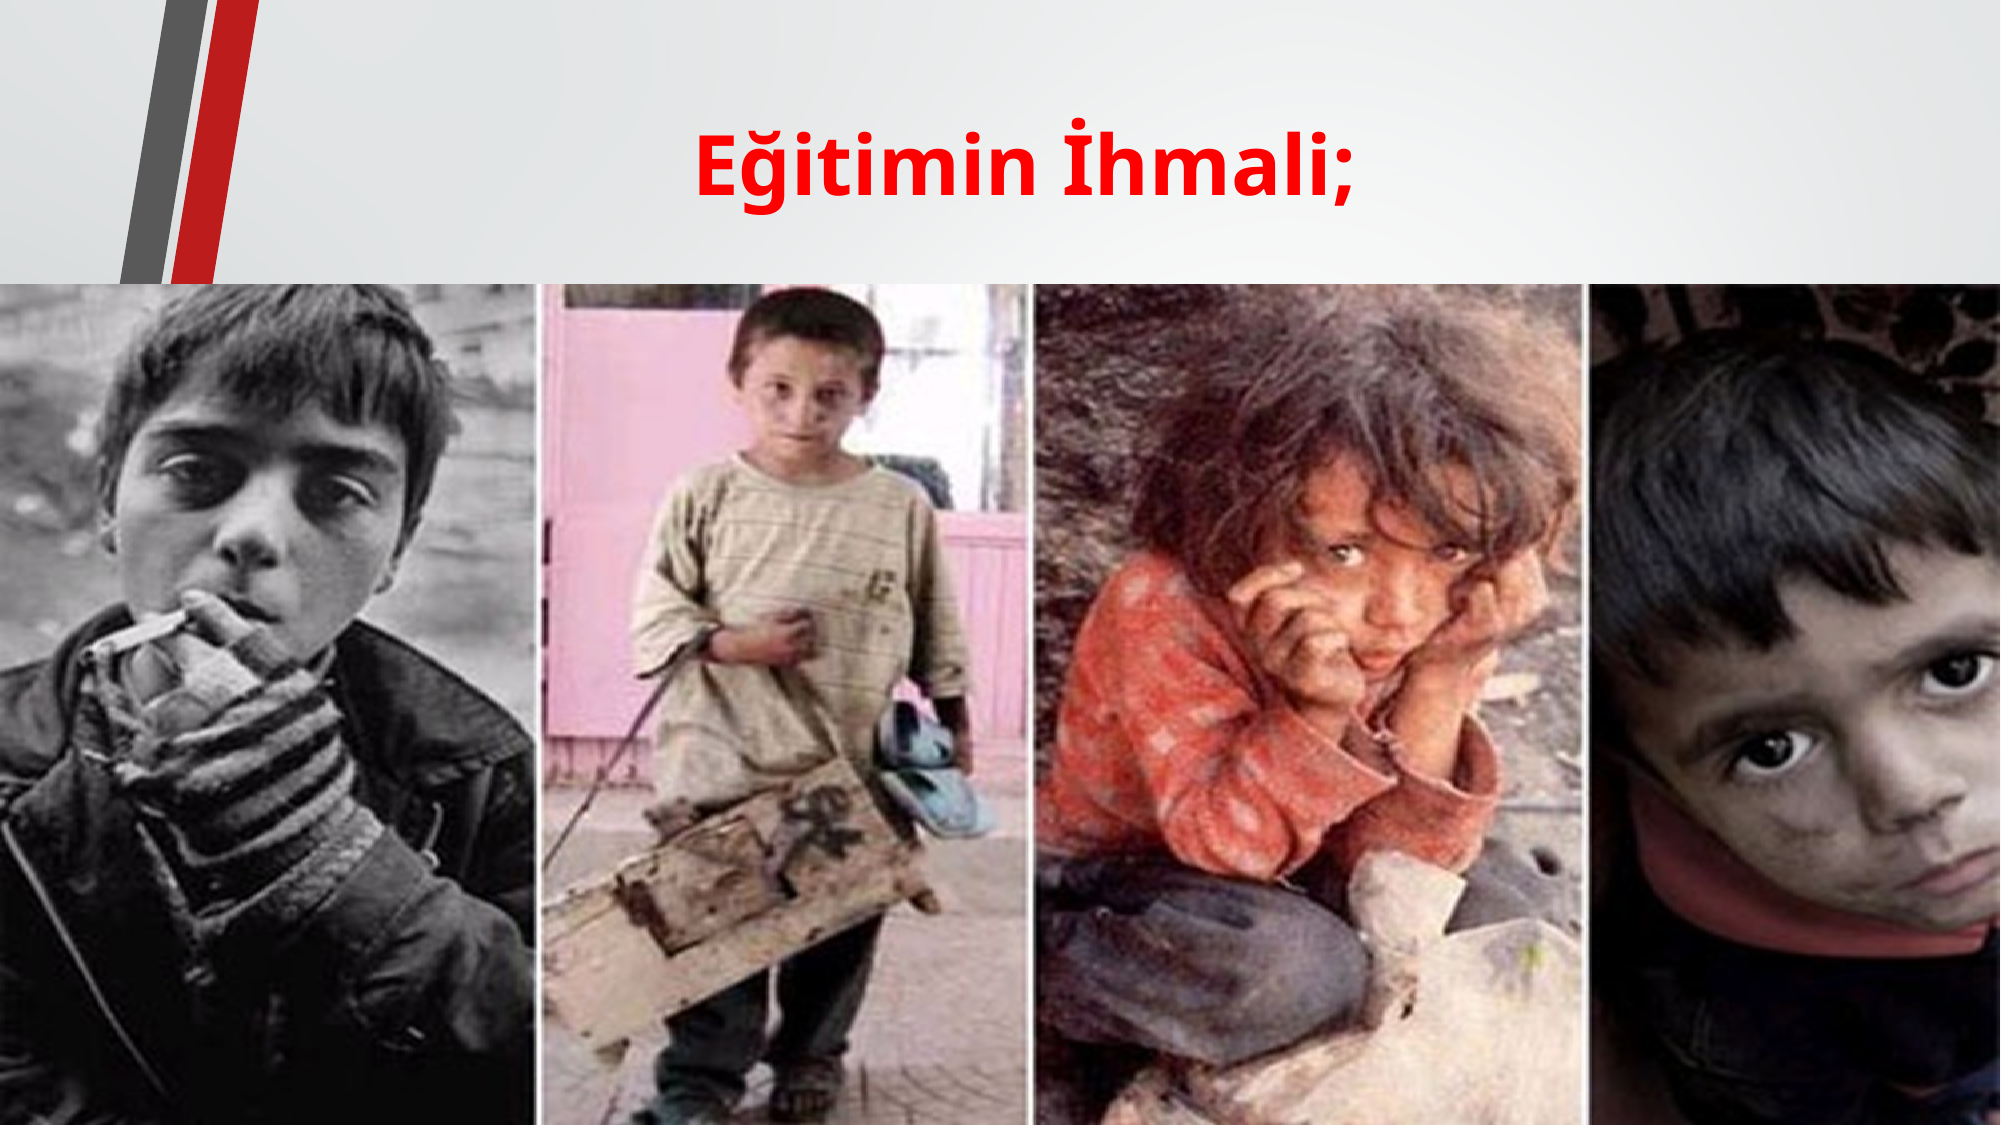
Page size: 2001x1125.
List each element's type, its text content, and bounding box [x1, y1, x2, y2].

title Eğitimin İhmali; [202, 68, 1847, 284]
picture [0, 284, 2000, 1125]
